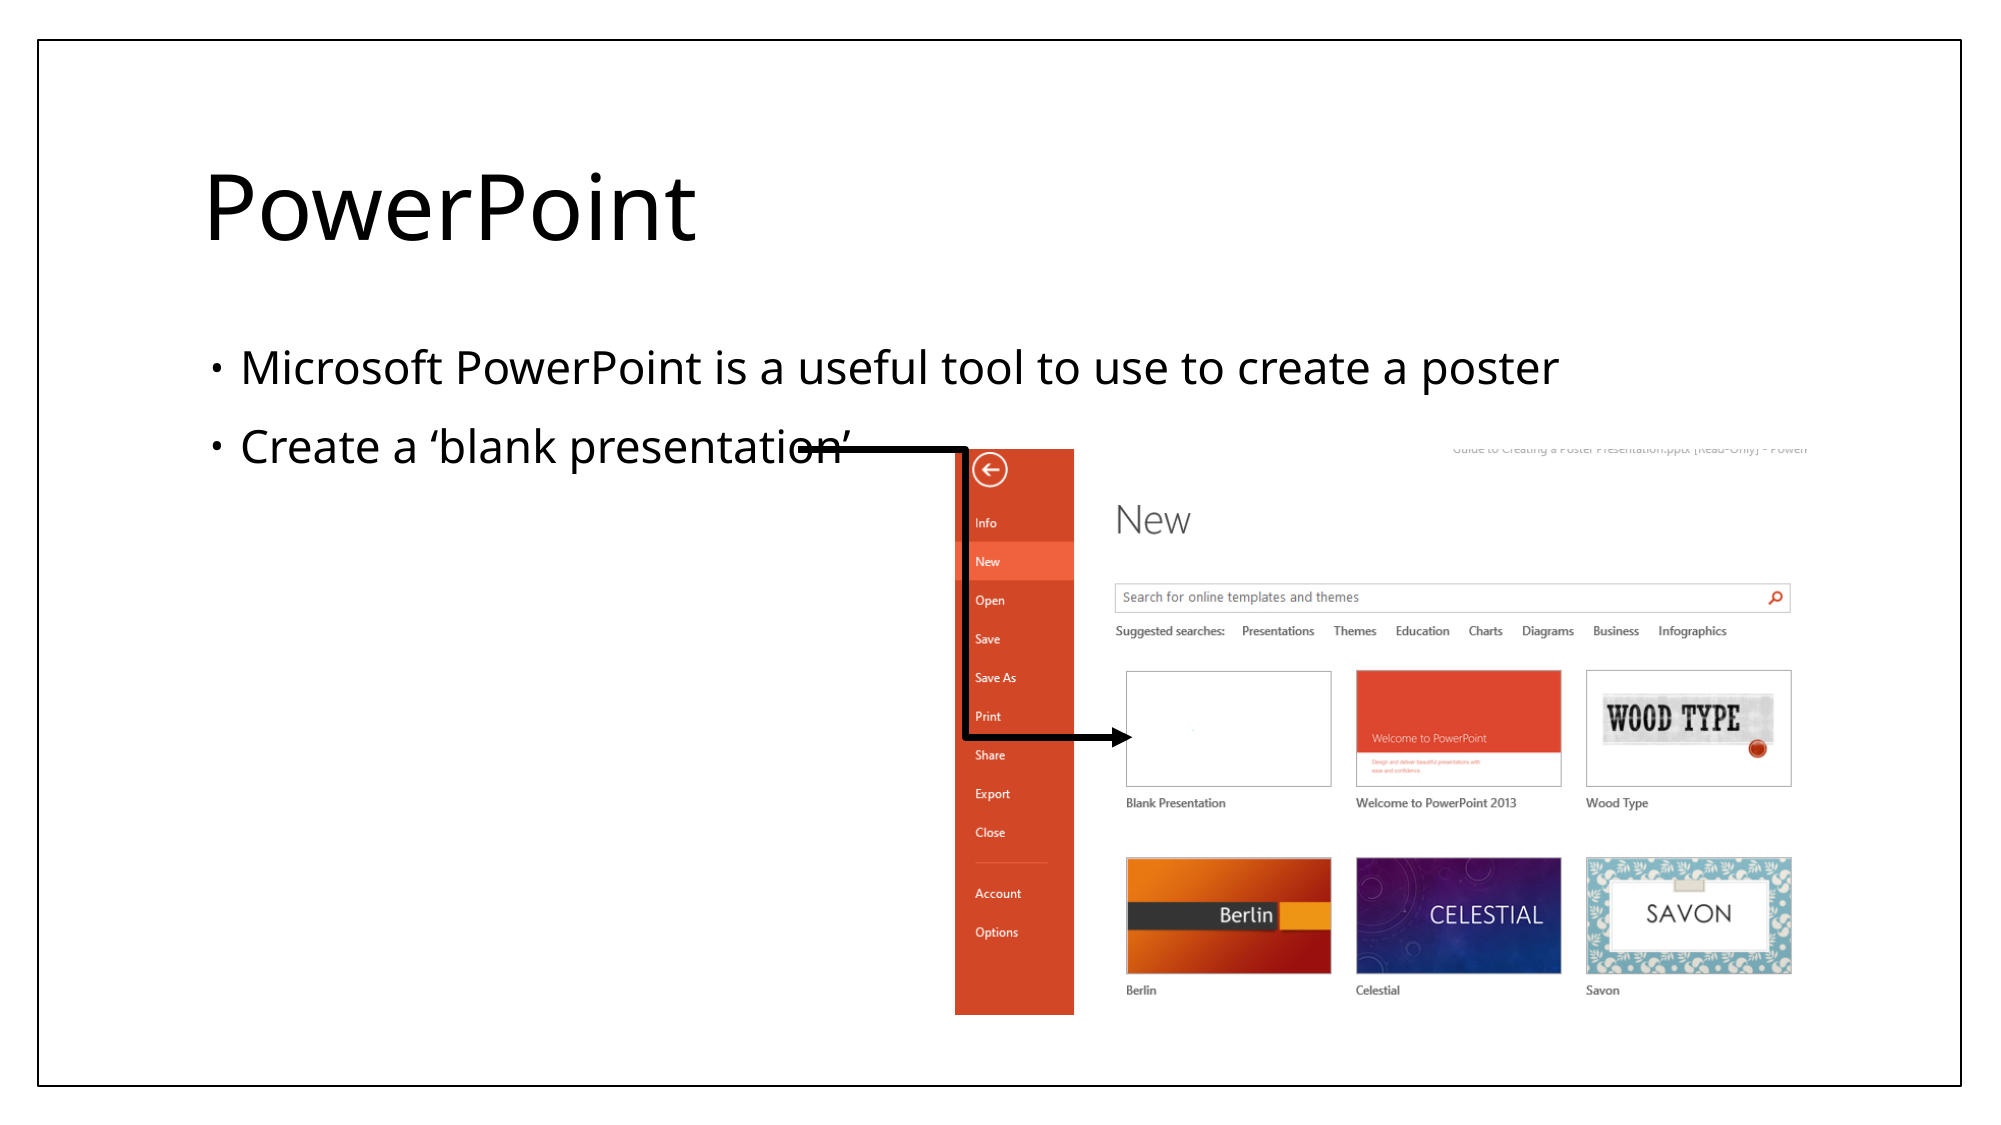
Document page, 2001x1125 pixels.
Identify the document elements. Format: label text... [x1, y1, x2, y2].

list Microsoft PowerPoint is a useful tool to use to create a poster Create a ‘blank presentation’ [187, 337, 1808, 1000]
picture [955, 449, 1808, 1016]
title PowerPoint [187, 99, 1808, 323]
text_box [798, 449, 1133, 738]
